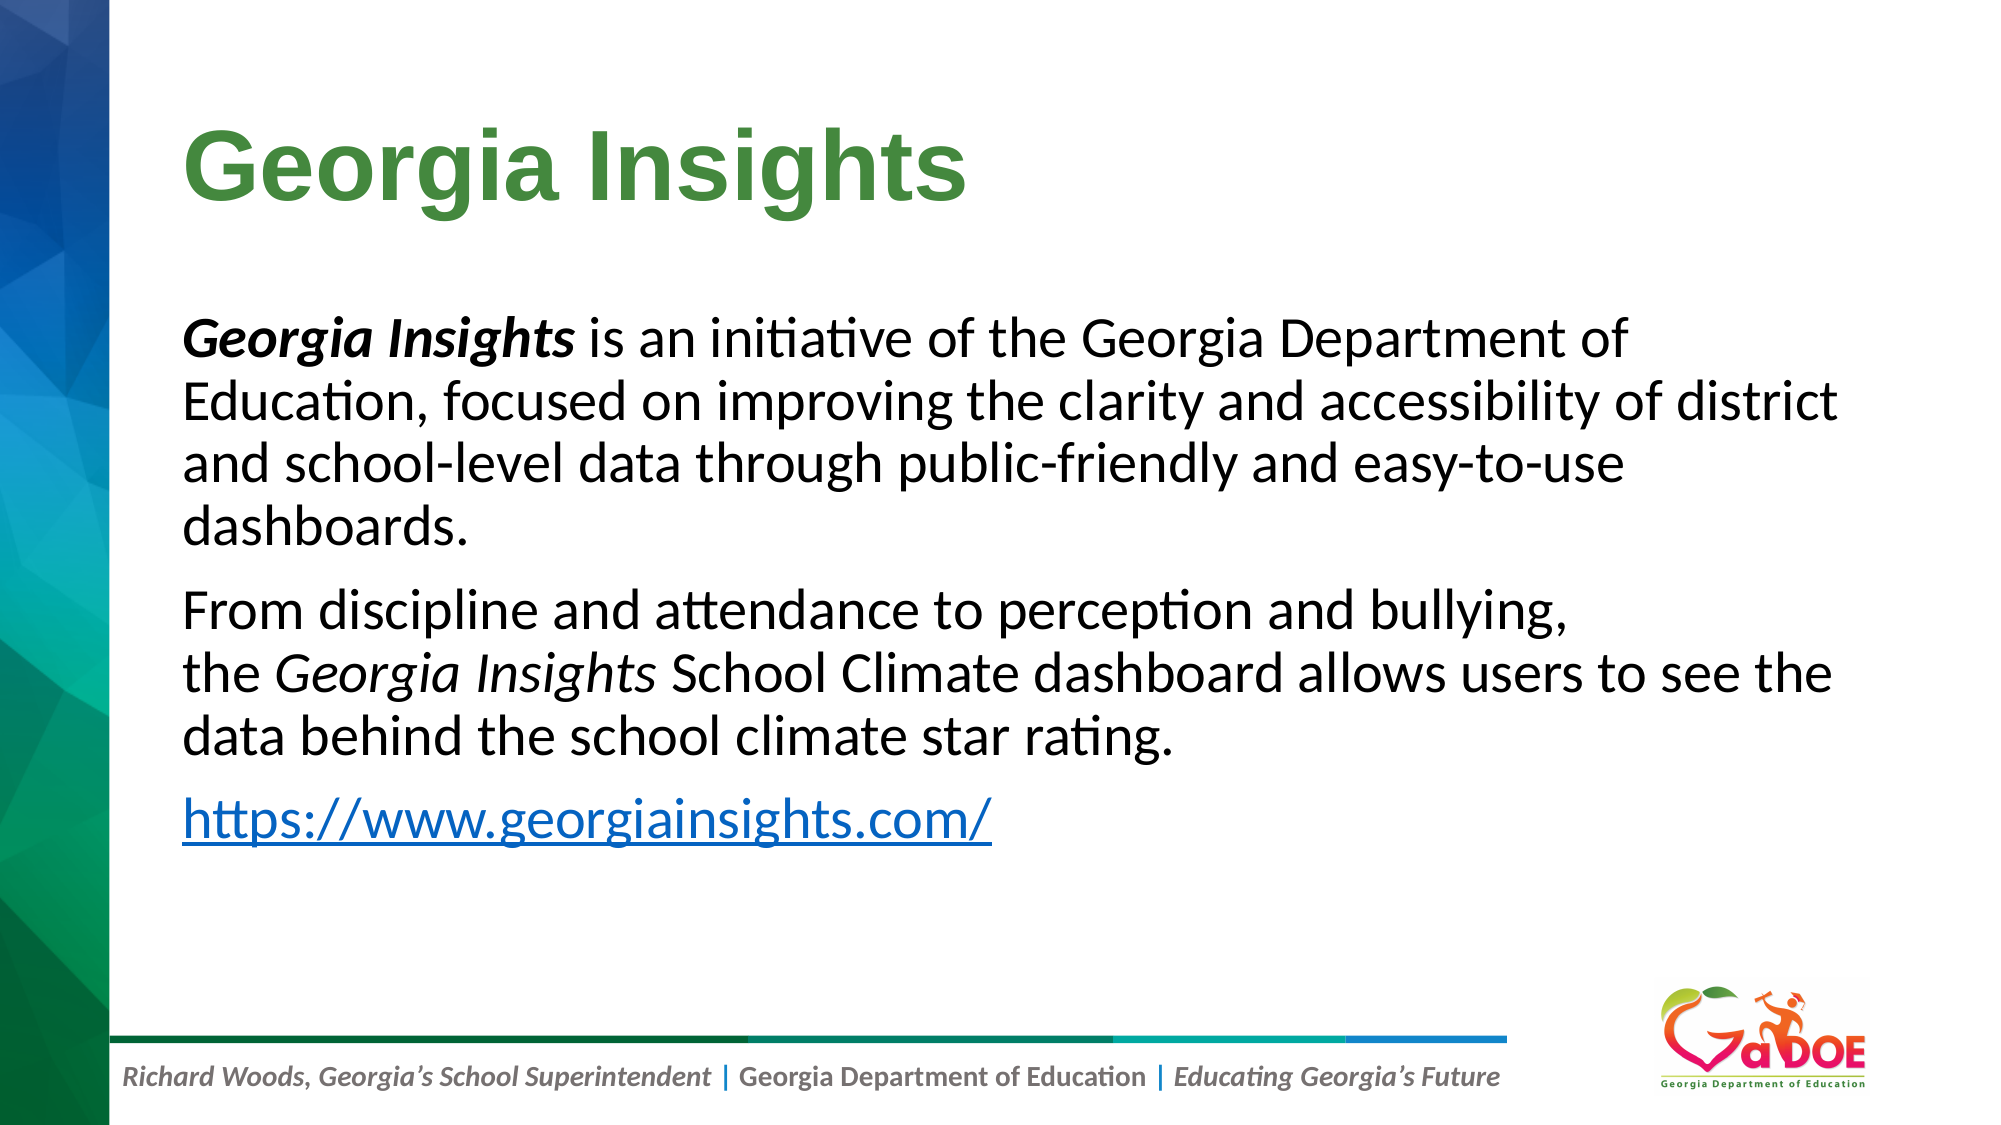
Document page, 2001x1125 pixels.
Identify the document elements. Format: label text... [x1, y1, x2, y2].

title Georgia Insights [167, 59, 1863, 278]
picture [0, 0, 110, 1125]
list Georgia Insights is an initiative of the Georgia Department of Education, focused on improving the clarity and accessibility of district and school-level data through public-friendly and easy-to-use dashboards. From discipline and attendance to perception and bullying, the Georgia Insights School Climate dashboard allows users to see the data behind the school climate star rating. https://www.georgiainsights.com/ [167, 299, 1865, 978]
picture [1654, 977, 1870, 1096]
